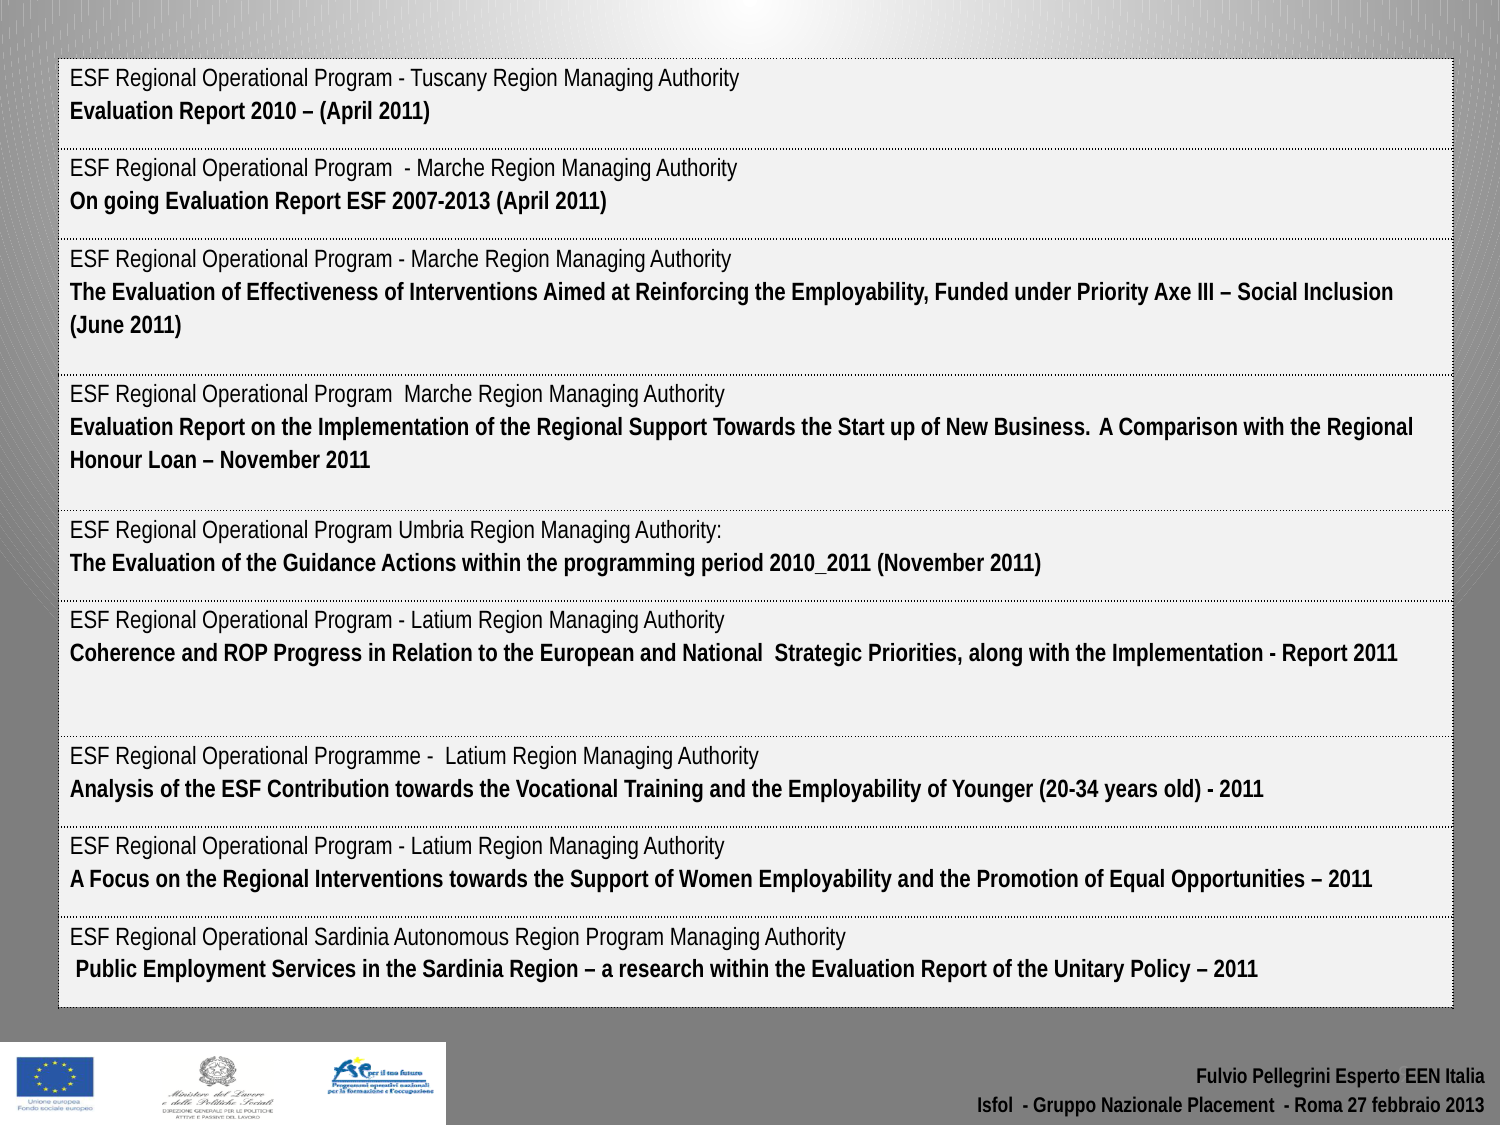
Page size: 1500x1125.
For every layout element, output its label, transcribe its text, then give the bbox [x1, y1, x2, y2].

table_cell ESF Regional Operational Program - Marche Region Managing Authority The Evaluation of Effectiveness of Interventions Aimed at Reinforcing the Employability, Funded under Priority Axe III – Social Inclusion (June 2011) [59, 239, 1453, 375]
table_cell ESF Regional Operational Programme - Latium Region Managing Authority Analysis of the ESF Contribution towards the Vocational Training and the Employability of Younger (20-34 years old) - 2011 [59, 736, 1453, 827]
table_cell ESF Regional Operational Program - Marche Region Managing Authority On going Evaluation Report ESF 2007-2013 (April 2011) [59, 149, 1453, 239]
slide_number 9 [1074, 1042, 1425, 1103]
picture [0, 1042, 446, 1125]
table_cell ESF Regional Operational Sardinia Autonomous Region Program Managing Authority Public Employment Services in the Sardinia Region – a research within the Evaluation Report of the Unitary Policy – 2011 [59, 917, 1453, 1007]
table_cell ESF Regional Operational Program Marche Region Managing Authority Evaluation Report on the Implementation of the Regional Support Towards the Start up of New Business. A Comparison with the Regional Honour Loan – November 2011 [59, 375, 1453, 510]
table_cell ESF Regional Operational Program - Latium Region Managing Authority A Focus on the Regional Interventions towards the Support of Women Employability and the Promotion of Equal Opportunities – 2011 [59, 827, 1453, 917]
table_cell ESF Regional Operational Program Umbria Region Managing Authority: The Evaluation of the Guidance Actions within the programming period 2010_2011 (November 2011) [59, 510, 1453, 601]
subtitle Fulvio Pellegrini Esperto EEN Italia Isfol - Gruppo Nazionale Placement - Roma 27 febbraio 2013 [450, 1054, 1500, 1125]
table_cell ESF Regional Operational Program - Latium Region Managing Authority Coherence and ROP Progress in Relation to the European and National Strategic Priorities, along with the Implementation - Report 2011 [59, 601, 1453, 736]
table_header ESF Regional Operational Program - Tuscany Region Managing Authority Evaluation Report 2010 – (April 2011) [59, 59, 1453, 149]
